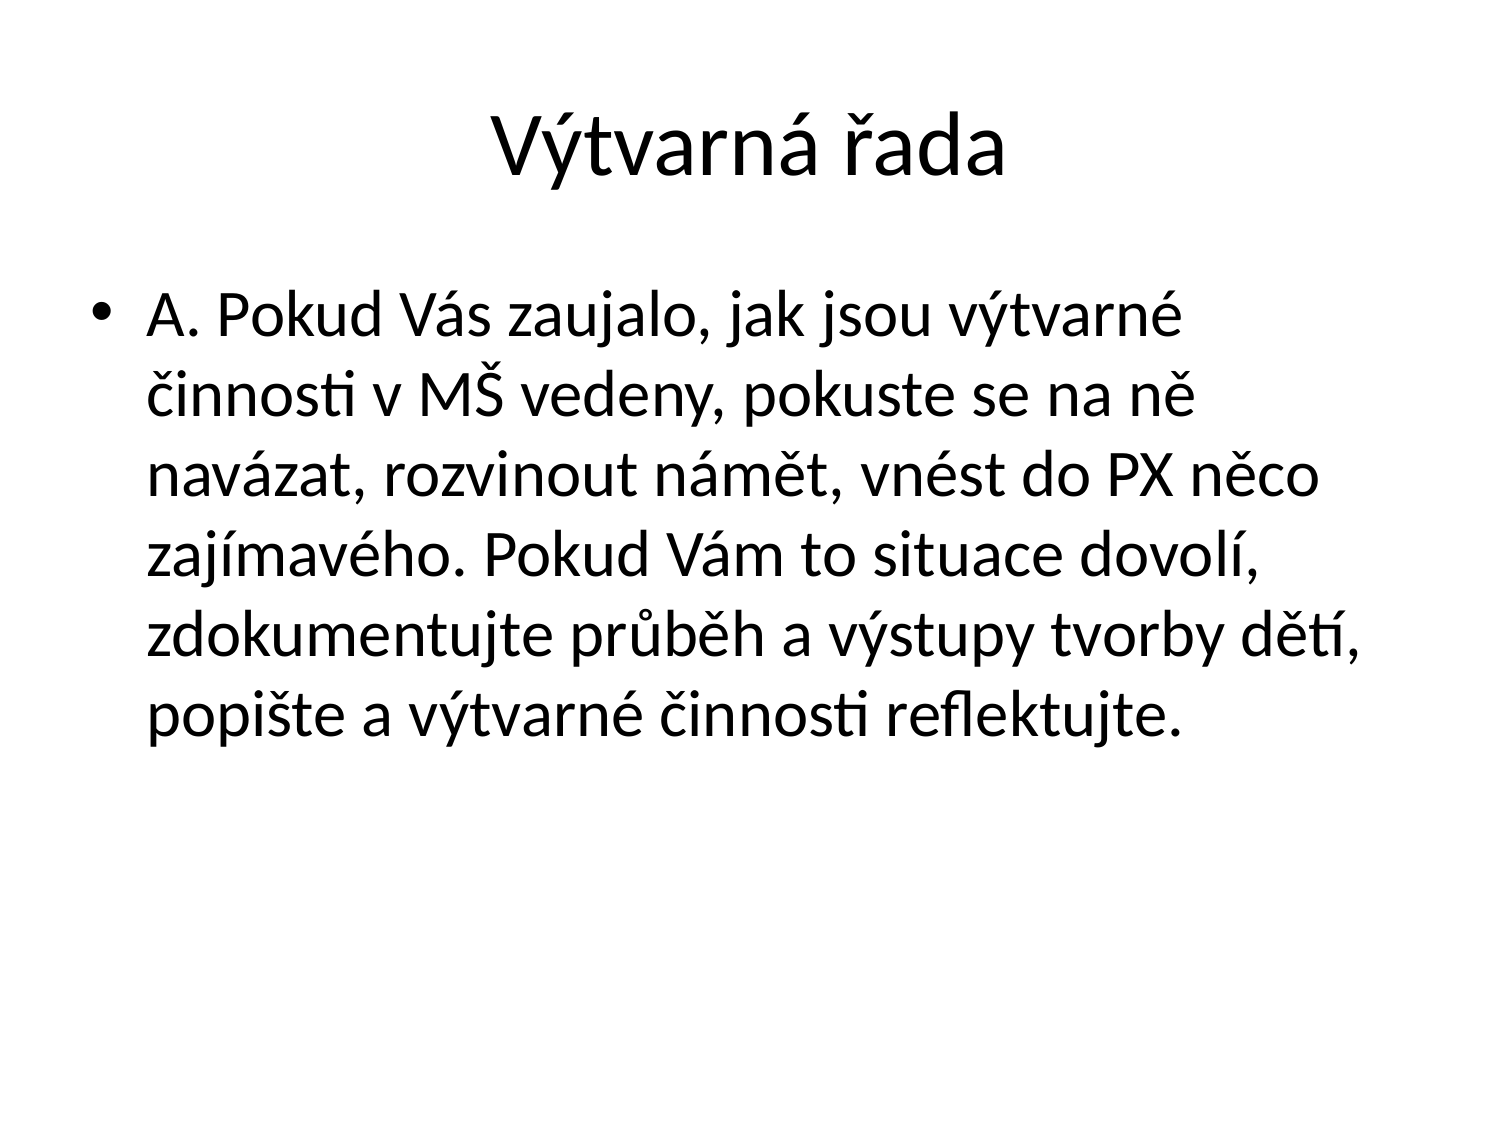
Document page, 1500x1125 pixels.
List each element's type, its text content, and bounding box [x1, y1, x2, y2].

title Výtvarná řada [75, 45, 1425, 233]
list A. Pokud Vás zaujalo, jak jsou výtvarné činnosti v MŠ vedeny, pokuste se na ně navázat, rozvinout námět, vnést do PX něco zajímavého. Pokud Vám to situace dovolí, zdokumentujte průběh a výstupy tvorby dětí, popište a výtvarné činnosti reflektujte. [75, 262, 1425, 1005]
